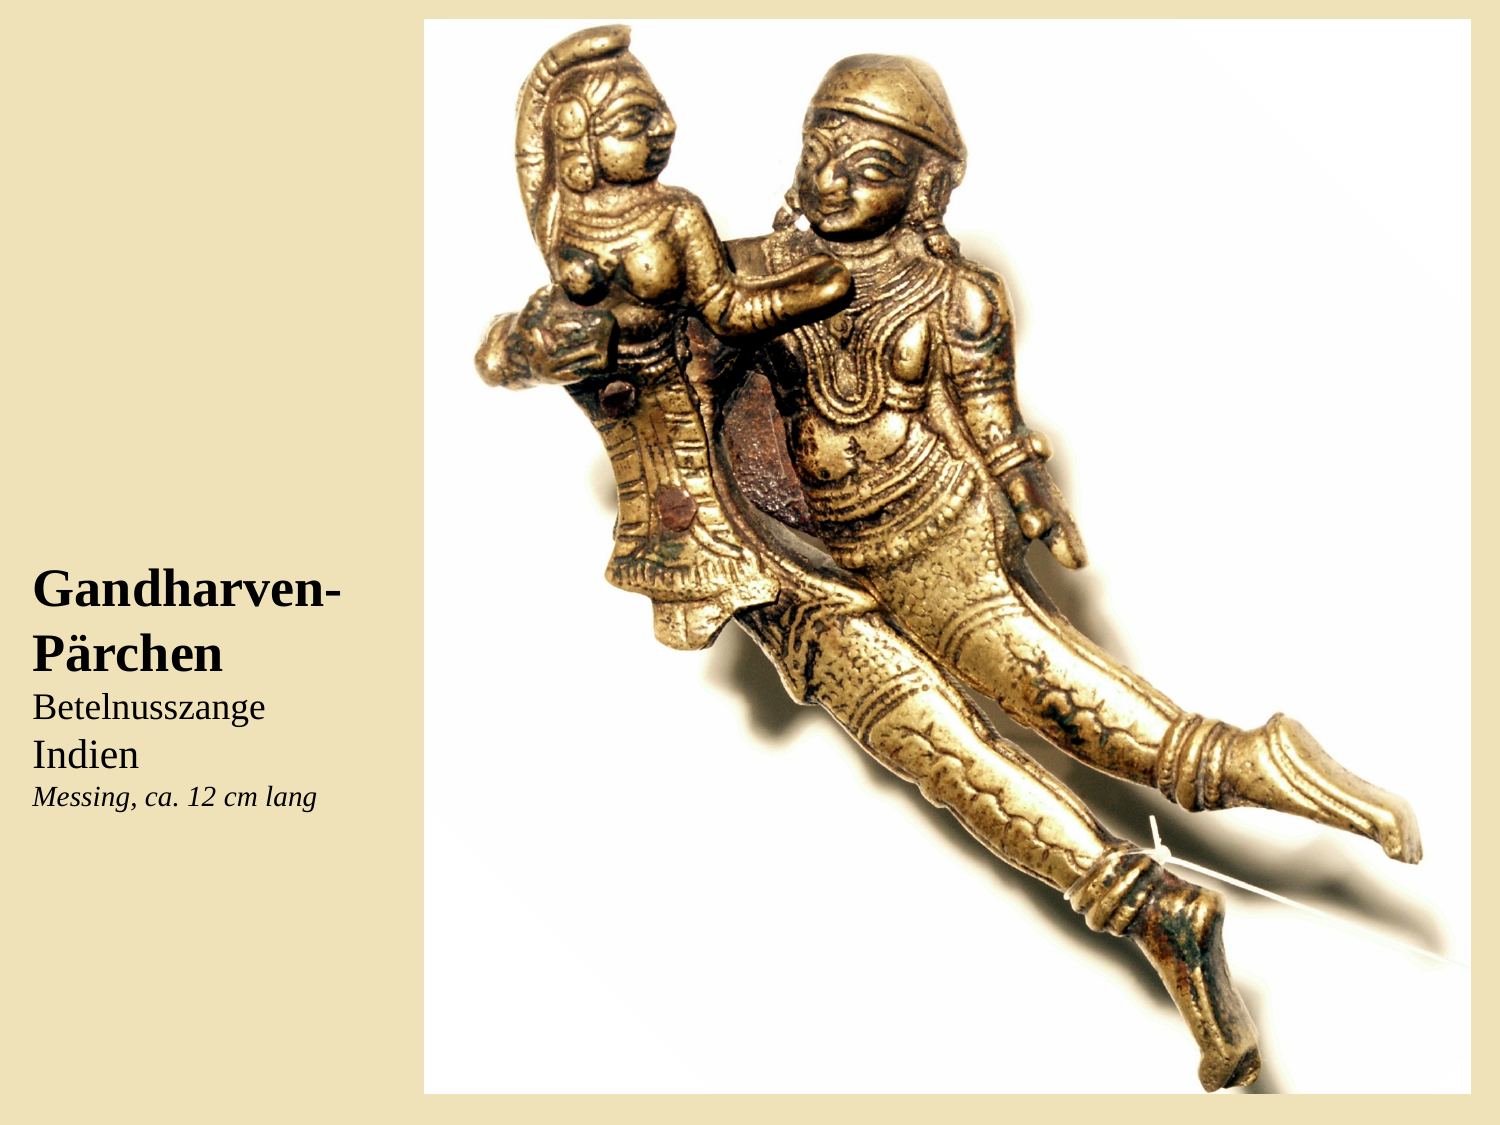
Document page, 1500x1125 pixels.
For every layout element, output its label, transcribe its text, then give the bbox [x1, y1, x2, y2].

text_box Gandharven-Pärchen Betelnusszange Indien Messing, ca. 12 cm lang [17, 544, 419, 820]
picture [424, 18, 1471, 1095]
